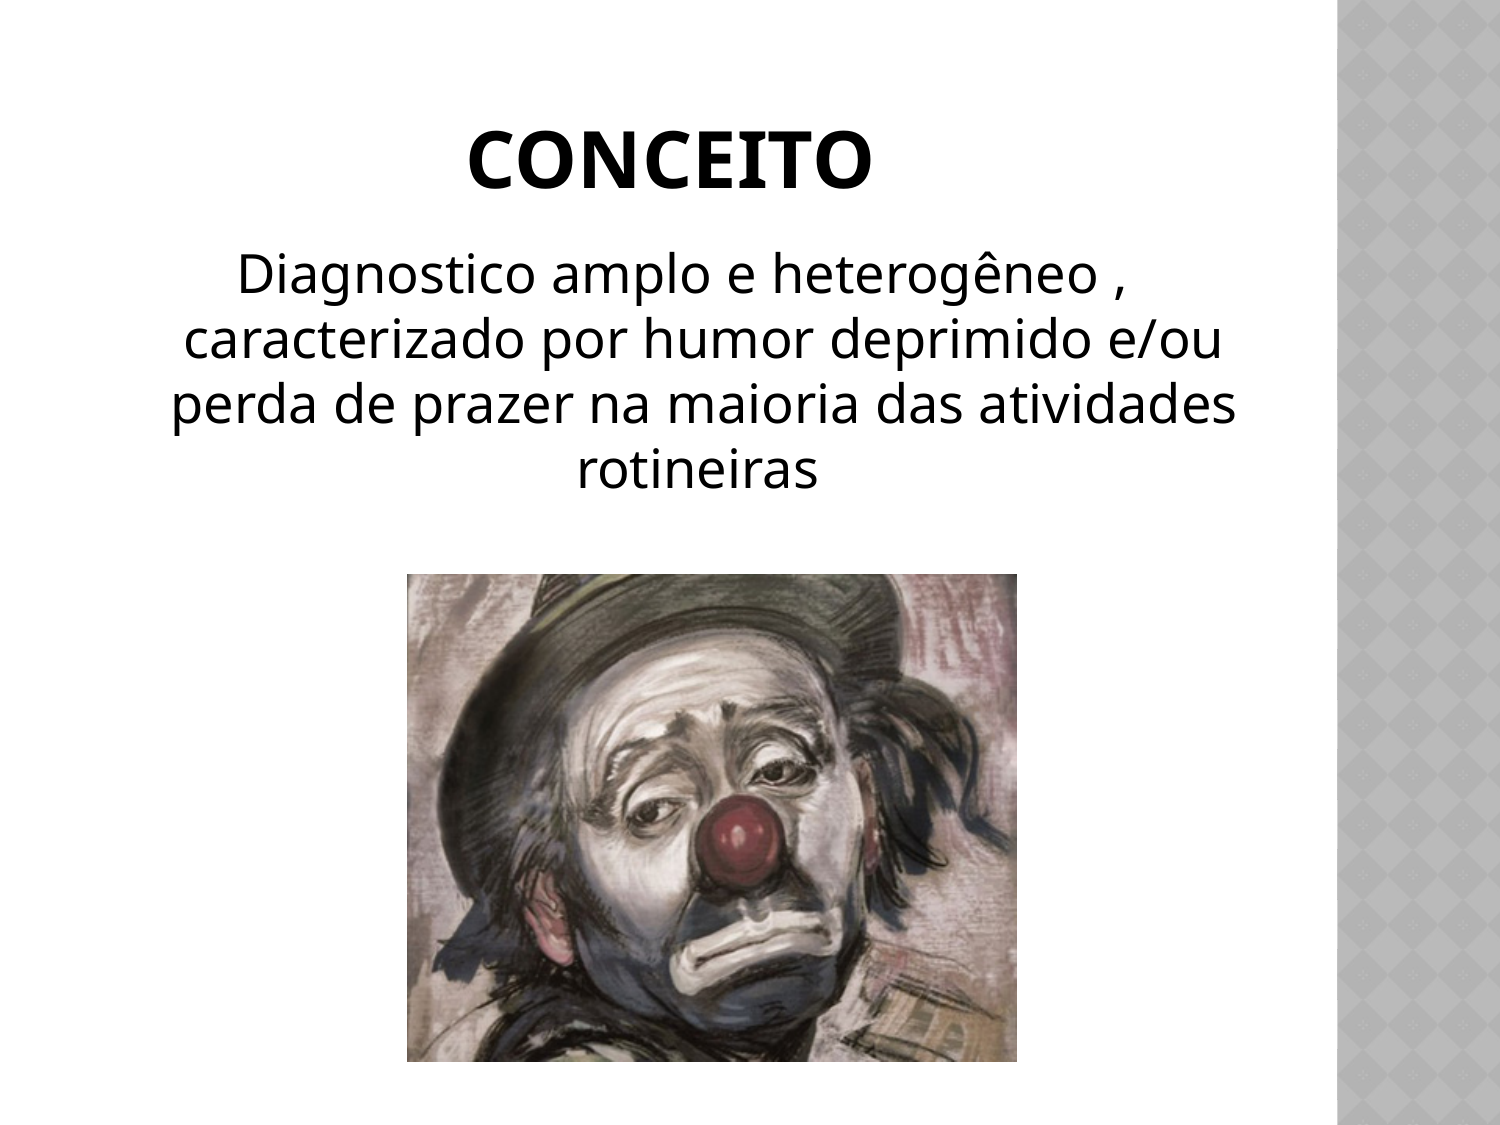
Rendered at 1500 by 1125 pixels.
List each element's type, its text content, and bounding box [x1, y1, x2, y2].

picture [406, 573, 1018, 1063]
title CONCEITO [76, 66, 1265, 205]
list Diagnostico amplo e heterogêneo , caracterizado por humor deprimido e/ou perda de prazer na maioria das atividades rotineiras [88, 231, 1276, 519]
